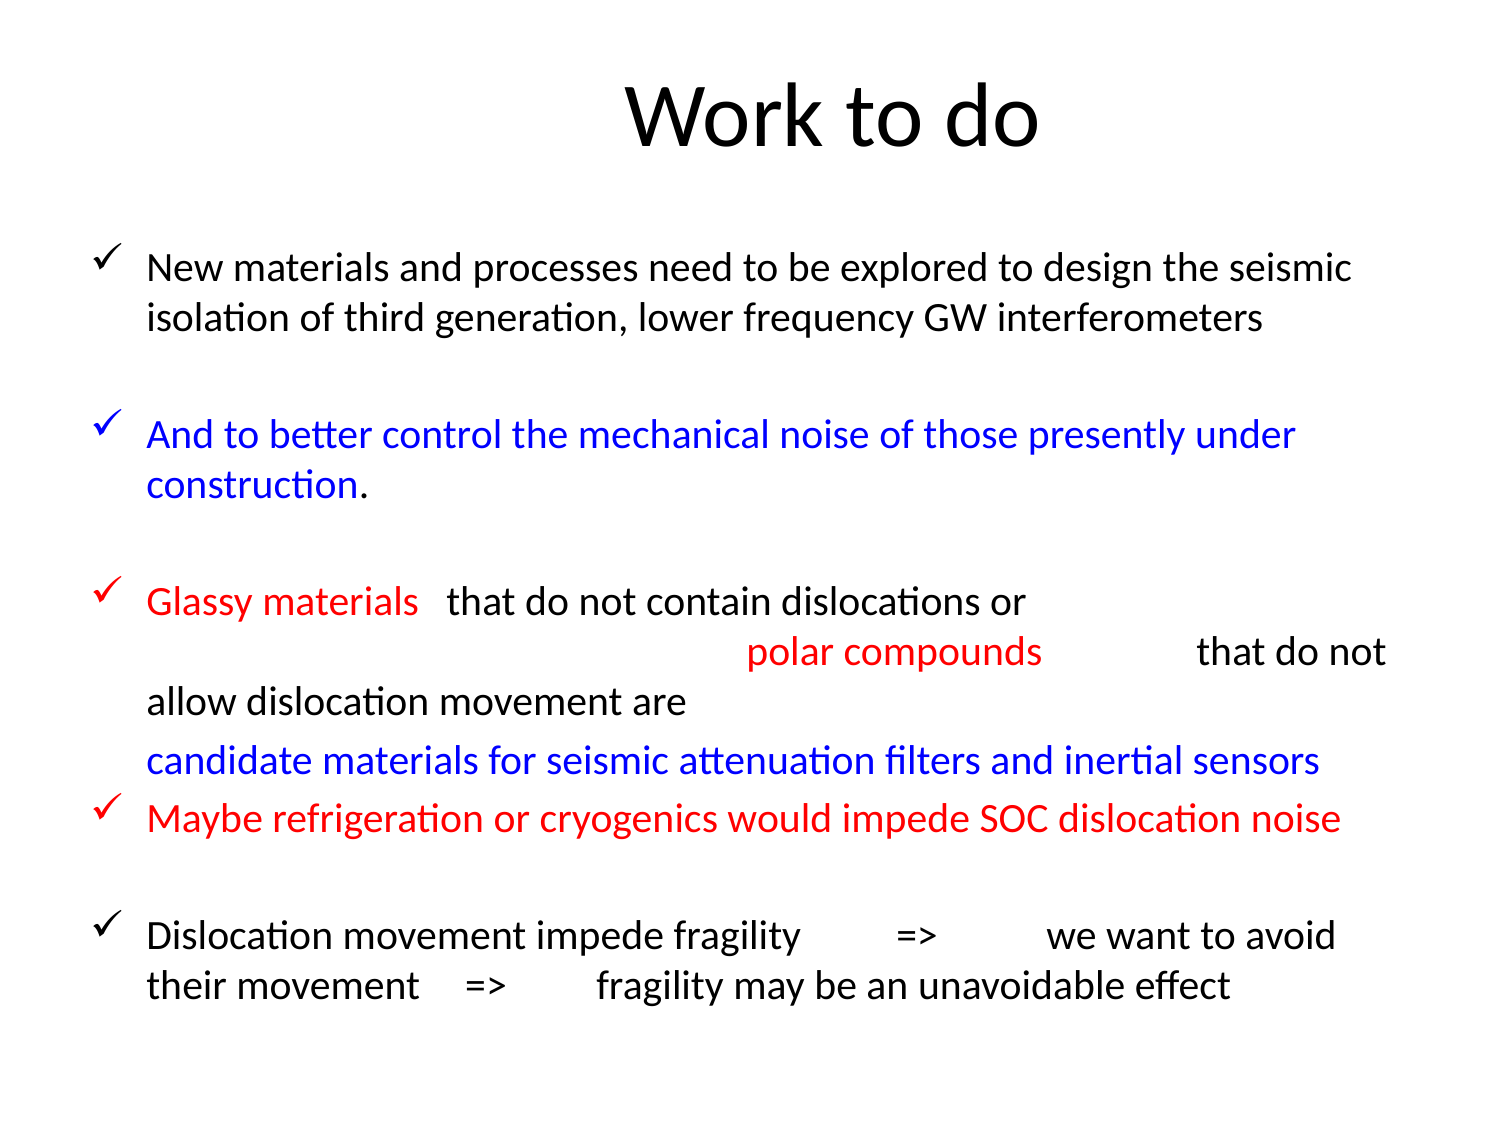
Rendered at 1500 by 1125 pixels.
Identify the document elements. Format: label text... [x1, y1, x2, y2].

list New materials and processes need to be explored to design the seismic isolation of third generation, lower frequency GW interferometers And to better control the mechanical noise of those presently under construction. Glassy materials that do not contain dislocations or polar compounds that do not allow dislocation movement are candidate materials for seismic attenuation filters and inertial sensors Maybe refrigeration or cryogenics would impede SOC dislocation noise Dislocation movement impede fragility => we want to avoid their movement => fragility may be an unavoidable effect [75, 232, 1425, 1075]
title Work to do [75, 45, 1425, 175]
